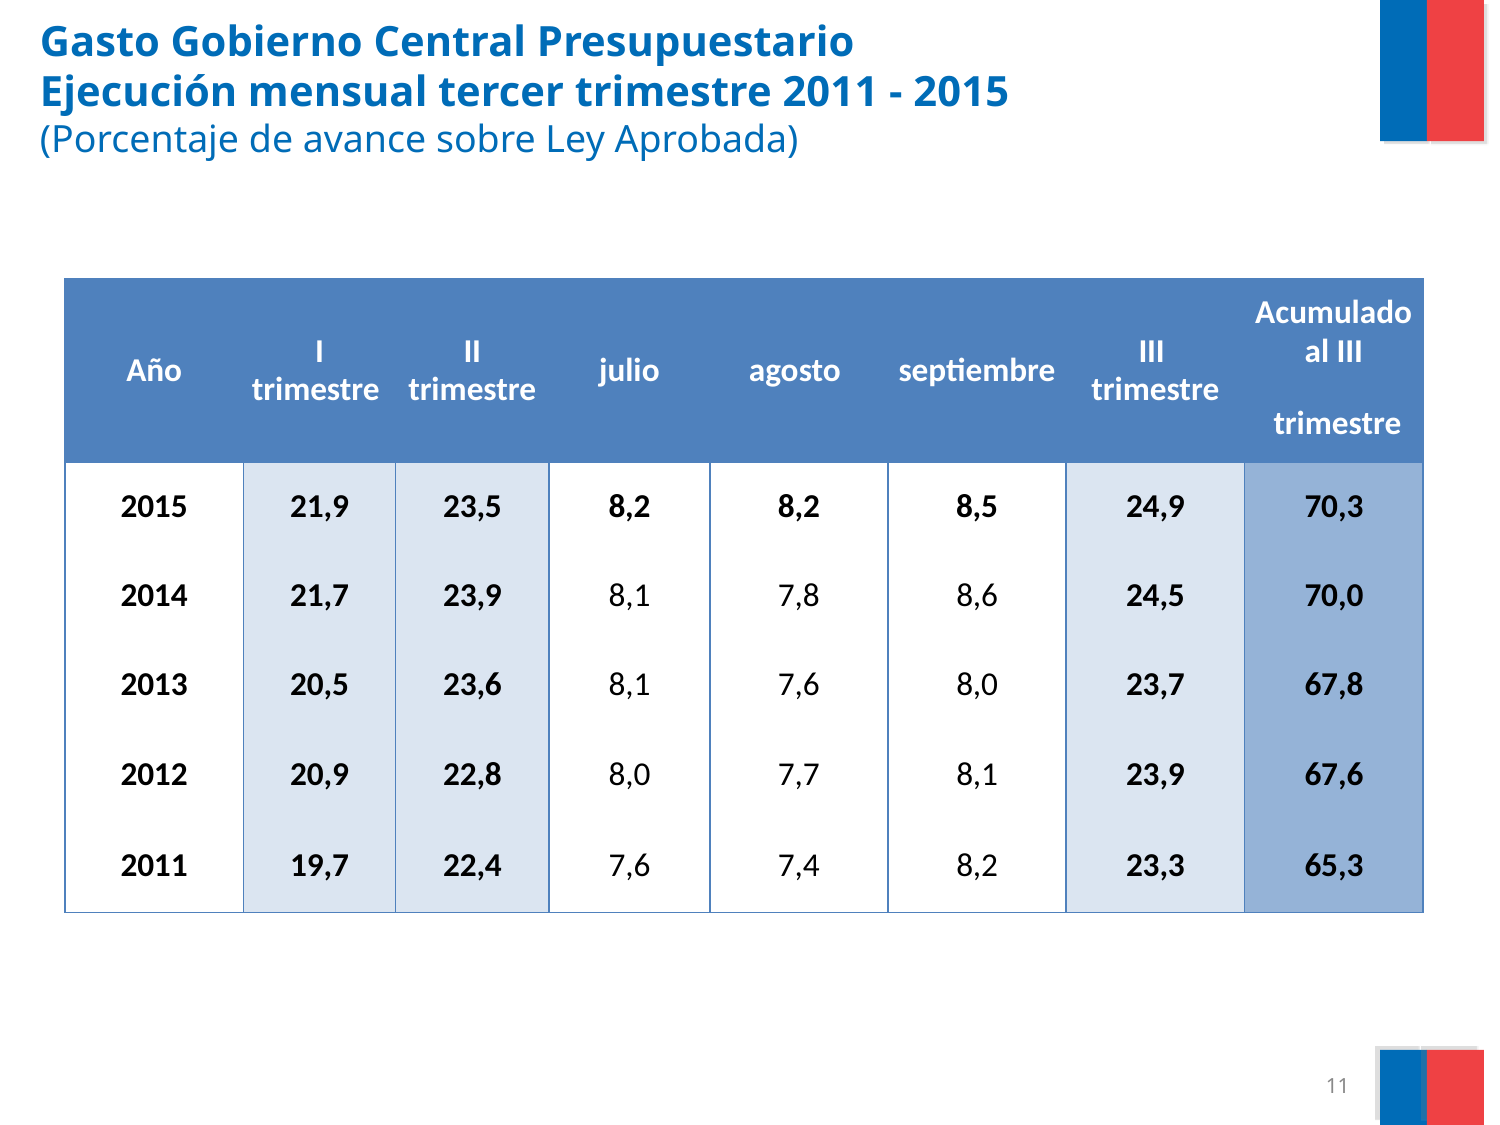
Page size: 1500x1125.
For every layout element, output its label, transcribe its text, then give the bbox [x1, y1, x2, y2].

table_cell 8,2 [889, 819, 1065, 912]
table_cell 8,5 [889, 463, 1065, 551]
table_cell 2015 [66, 463, 243, 551]
table_cell 21,9 [244, 463, 395, 551]
table_cell 7,4 [711, 819, 887, 912]
table_cell 2011 [66, 819, 243, 912]
table_cell 8,2 [550, 463, 709, 551]
table_cell 20,5 [244, 640, 395, 729]
table_cell 23,3 [1067, 819, 1244, 912]
table_header II trimestre [396, 280, 548, 461]
table_cell 22,8 [396, 729, 548, 819]
table_cell 20,9 [244, 729, 395, 819]
table_cell 8,1 [550, 640, 709, 729]
table_cell 23,9 [1067, 729, 1244, 819]
table_cell 23,9 [396, 551, 548, 640]
table_cell 24,9 [1067, 463, 1244, 551]
table_cell 70,3 [1245, 463, 1422, 551]
table_cell 8,2 [711, 463, 887, 551]
table_cell 7,7 [711, 729, 887, 819]
table_header septiembre [889, 280, 1065, 461]
table_cell 8,1 [550, 551, 709, 640]
table_cell 65,3 [1245, 819, 1422, 912]
table_cell 2014 [66, 551, 243, 640]
table_cell 8,0 [889, 640, 1065, 729]
title Gasto Gobierno Central Presupuestario Ejecución mensual tercer trimestre 2011 - 2015 (Porcentaje de avance sobre Ley Aprobada) [24, 7, 1365, 196]
table_header agosto [711, 280, 887, 461]
table_cell trimestre [1245, 385, 1422, 461]
table_cell 23,6 [396, 640, 548, 729]
table_cell 24,5 [1067, 551, 1244, 640]
table_cell 23,5 [396, 463, 548, 551]
table_cell 8,6 [889, 551, 1065, 640]
table_header I trimestre [244, 280, 395, 461]
table_cell 2013 [66, 640, 243, 729]
table_cell 67,6 [1245, 729, 1422, 819]
table_cell 8,0 [550, 729, 709, 819]
table_cell 7,8 [711, 551, 887, 640]
table_cell 22,4 [396, 819, 548, 912]
table_cell 67,8 [1245, 640, 1422, 729]
table_header Acumulado al III [1245, 280, 1422, 385]
table_header III trimestre [1067, 280, 1244, 461]
table_cell 19,7 [244, 819, 395, 912]
table_cell 70,0 [1245, 551, 1422, 640]
table_cell 7,6 [711, 640, 887, 729]
slide_number 11 [1014, 1070, 1365, 1103]
table_header Año [66, 280, 243, 461]
table_cell 8,1 [889, 729, 1065, 819]
table_header julio [550, 280, 709, 461]
table_cell 23,7 [1067, 640, 1244, 729]
table_cell 21,7 [244, 551, 395, 640]
table_cell 7,6 [550, 819, 709, 912]
table_cell 2012 [66, 729, 243, 819]
